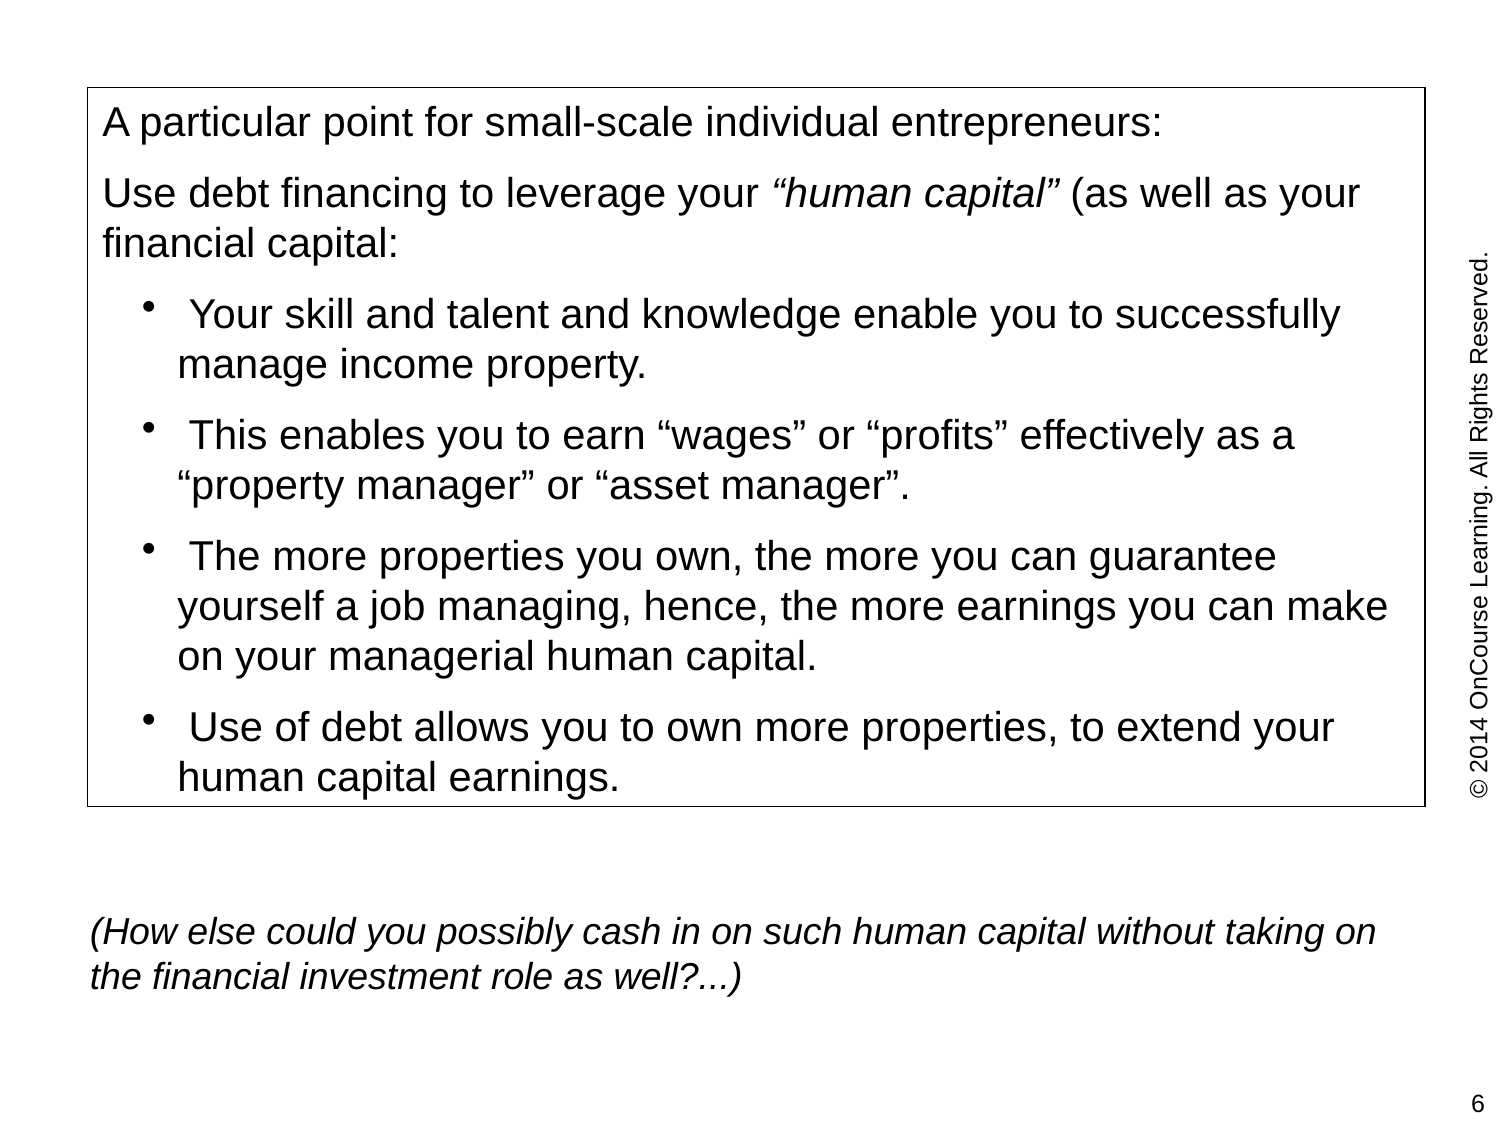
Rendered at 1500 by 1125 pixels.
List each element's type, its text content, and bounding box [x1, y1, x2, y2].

footer © 2014 OnCourse Learning. All Rights Reserved. [1421, 0, 1500, 1051]
text_box A particular point for small-scale individual entrepreneurs: Use debt financing to leverage your “human capital” (as well as your financial capital: Your skill and talent and knowledge enable you to successfully manage income property. This enables you to earn “wages” or “profits” effectively as a “property manager” or “asset manager”. The more properties you own, the more you can guarantee yourself a job managing, hence, the more earnings you can make on your managerial human capital. Use of debt allows you to own more properties, to extend your human capital earnings. [87, 87, 1421, 807]
text_box (How else could you possibly cash in on such human capital without taking on the financial investment role as well?...) [75, 899, 1421, 1005]
slide_number 6 [1149, 1046, 1500, 1125]
